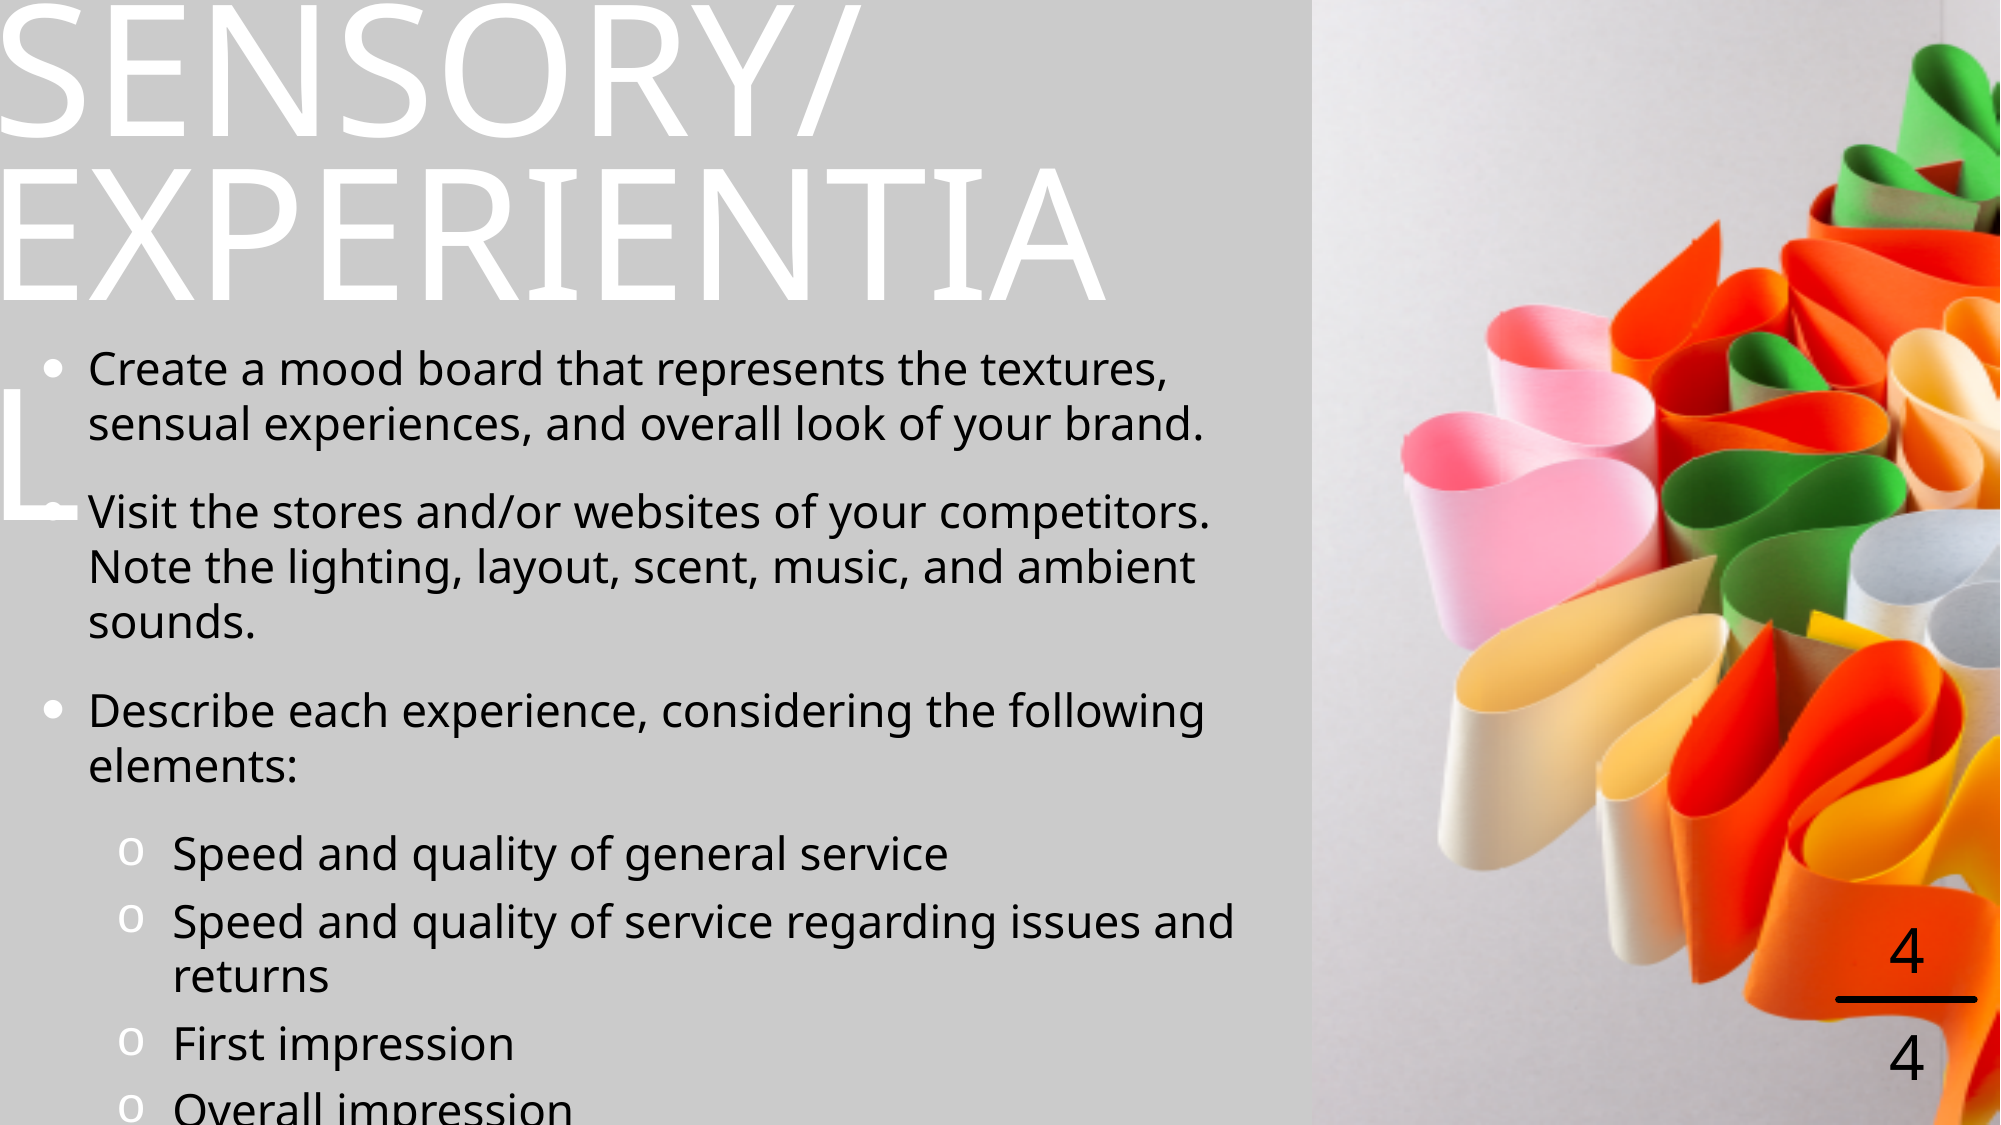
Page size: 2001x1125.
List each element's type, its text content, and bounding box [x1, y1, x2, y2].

text_box SENSORY/ [0, 0, 950, 110]
picture [1312, 0, 2000, 1125]
text_box EXPERIENTIAL [0, 110, 1194, 565]
text_box Create a mood board that represents the textures, sensual experiences, and overall look of your brand. Visit the stores and/or websites of your competitors. Note the lighting, layout, scent, music, and ambient sounds. Describe each experience, considering the following elements: Speed and quality of general service Speed and quality of service regarding issues and returns First impression Overall impression Personalization [26, 332, 1312, 1125]
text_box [1838, 903, 1975, 1102]
